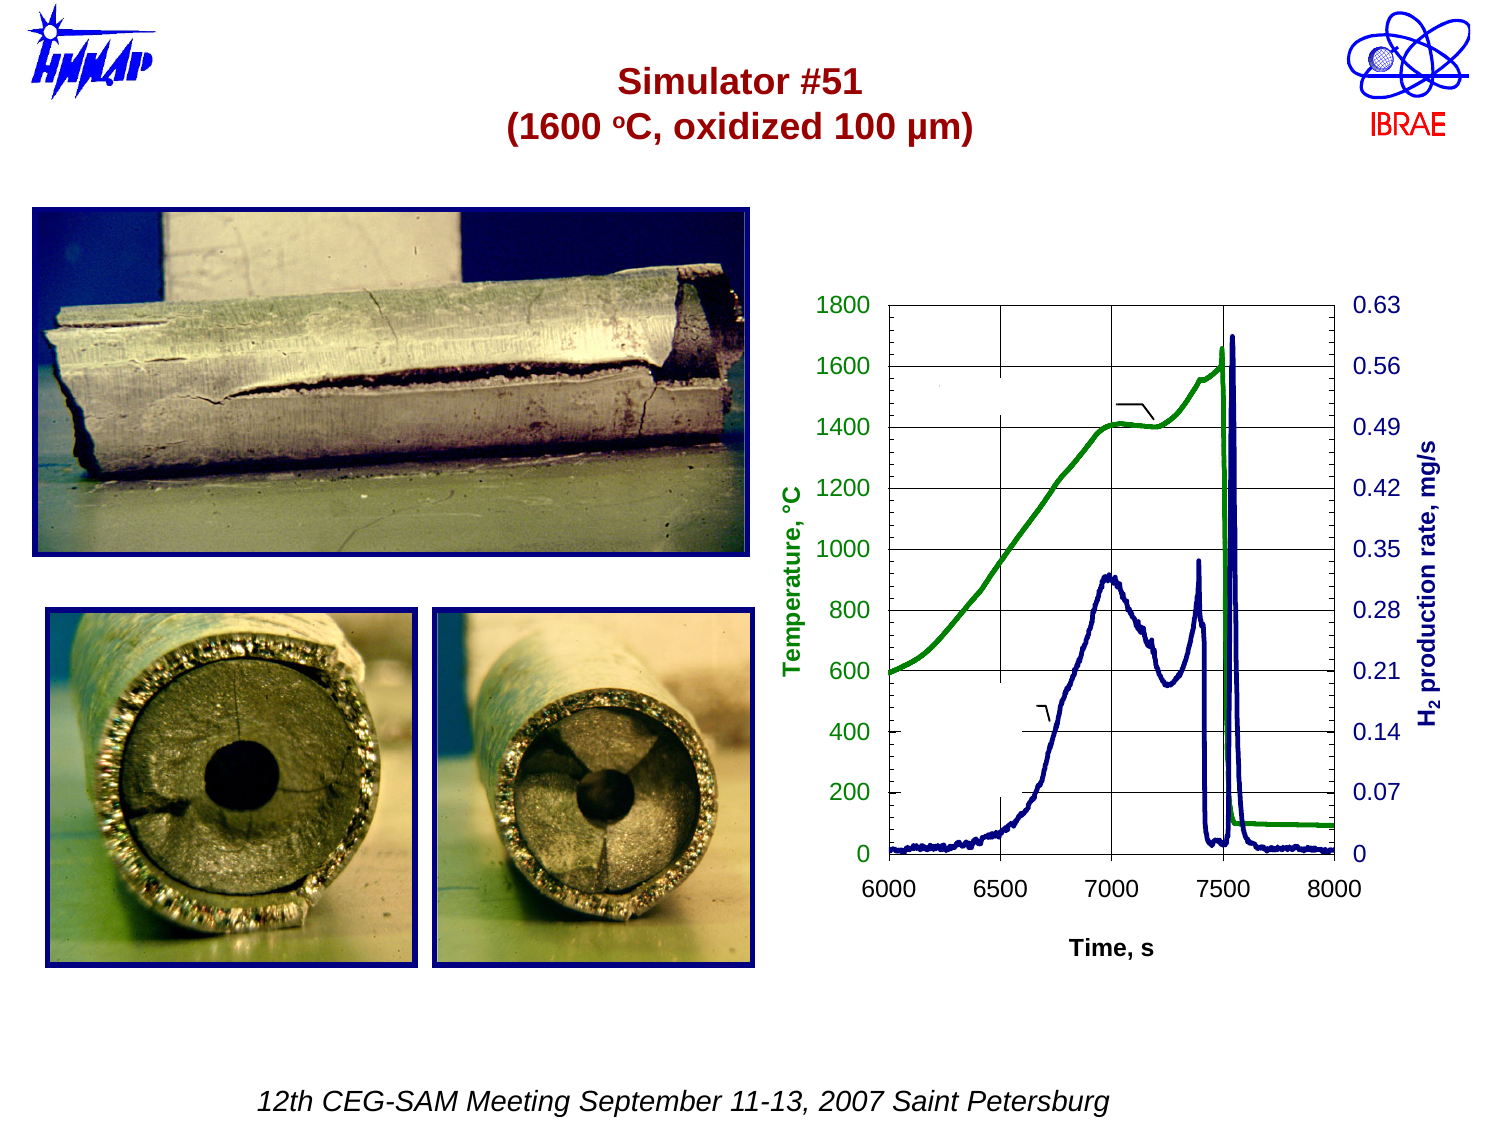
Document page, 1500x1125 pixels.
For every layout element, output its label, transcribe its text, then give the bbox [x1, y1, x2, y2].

picture [49, 612, 413, 963]
picture [437, 612, 751, 963]
picture [761, 274, 1464, 981]
picture [23, 1, 160, 105]
text_box Simulator #51 (1600 оС, oxidized 100 µm) [249, 49, 1231, 155]
text_box 12th CEG-SAM Meeting September 11-13, 2007 Saint Petersburg [242, 1074, 1500, 1125]
picture [37, 212, 746, 552]
